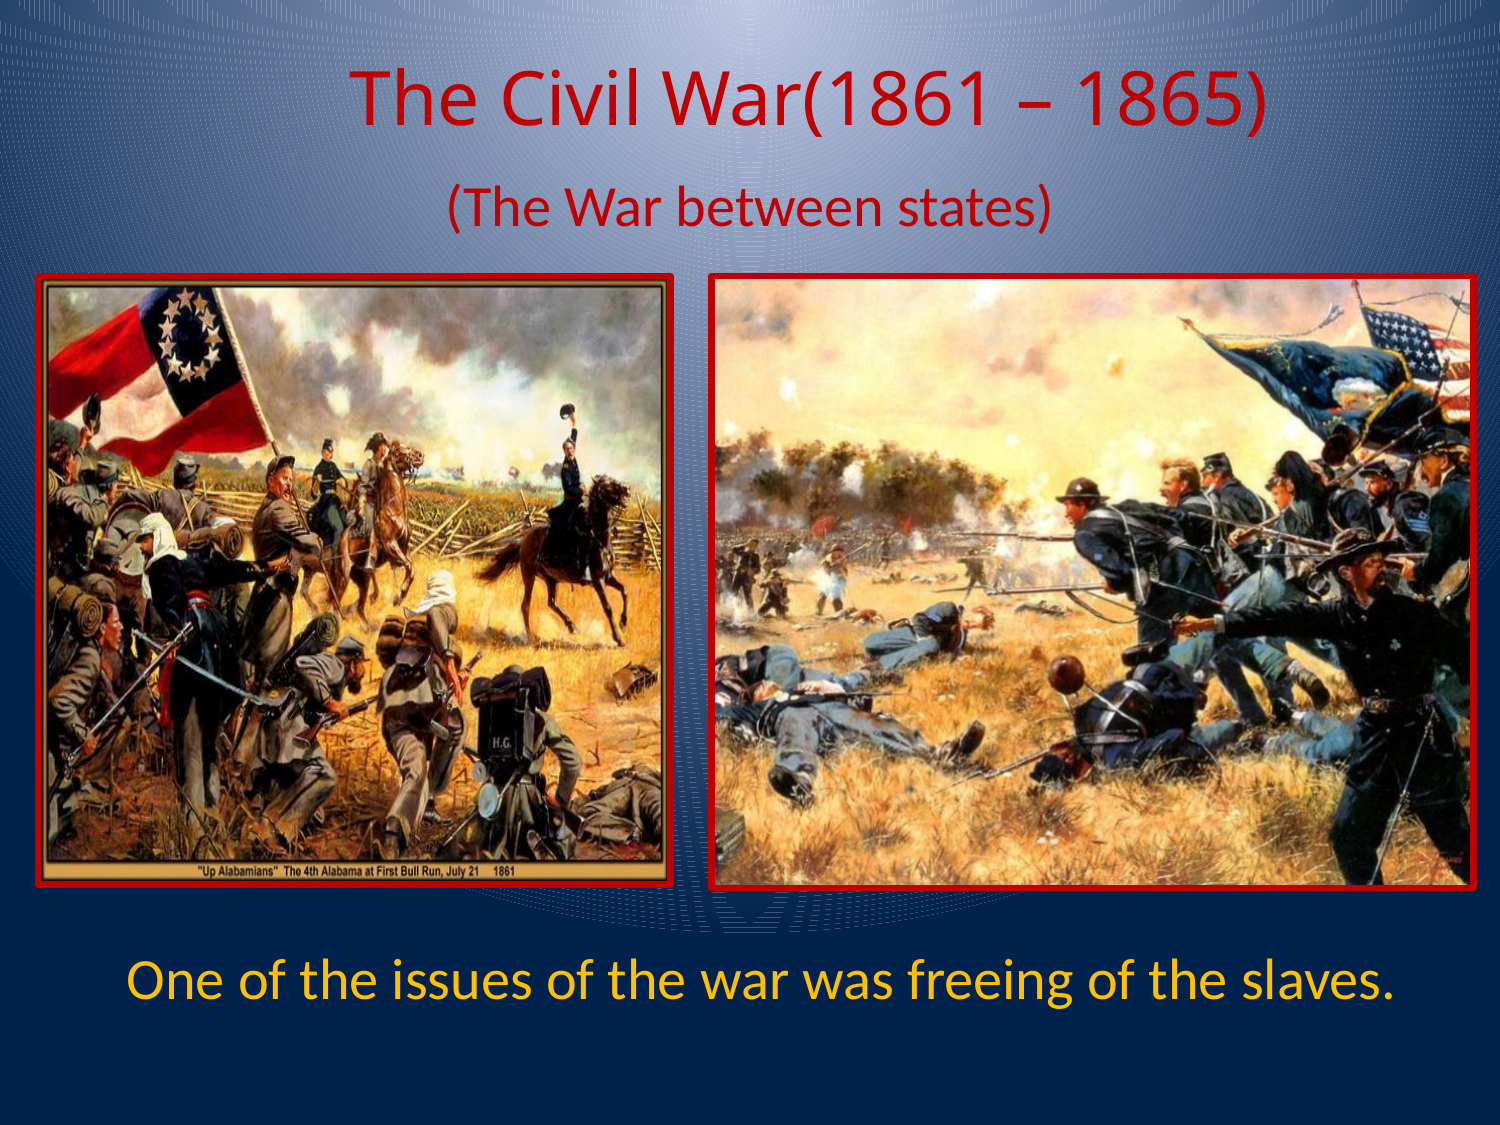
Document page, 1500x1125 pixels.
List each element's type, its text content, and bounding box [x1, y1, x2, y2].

text_box (The War between states) [431, 160, 1164, 246]
text_box The Civil War(1861 – 1865) [147, 42, 1341, 148]
picture [41, 278, 668, 882]
picture [714, 278, 1471, 886]
text_box One of the issues of the war was freeing of the slaves. [112, 933, 1447, 1019]
